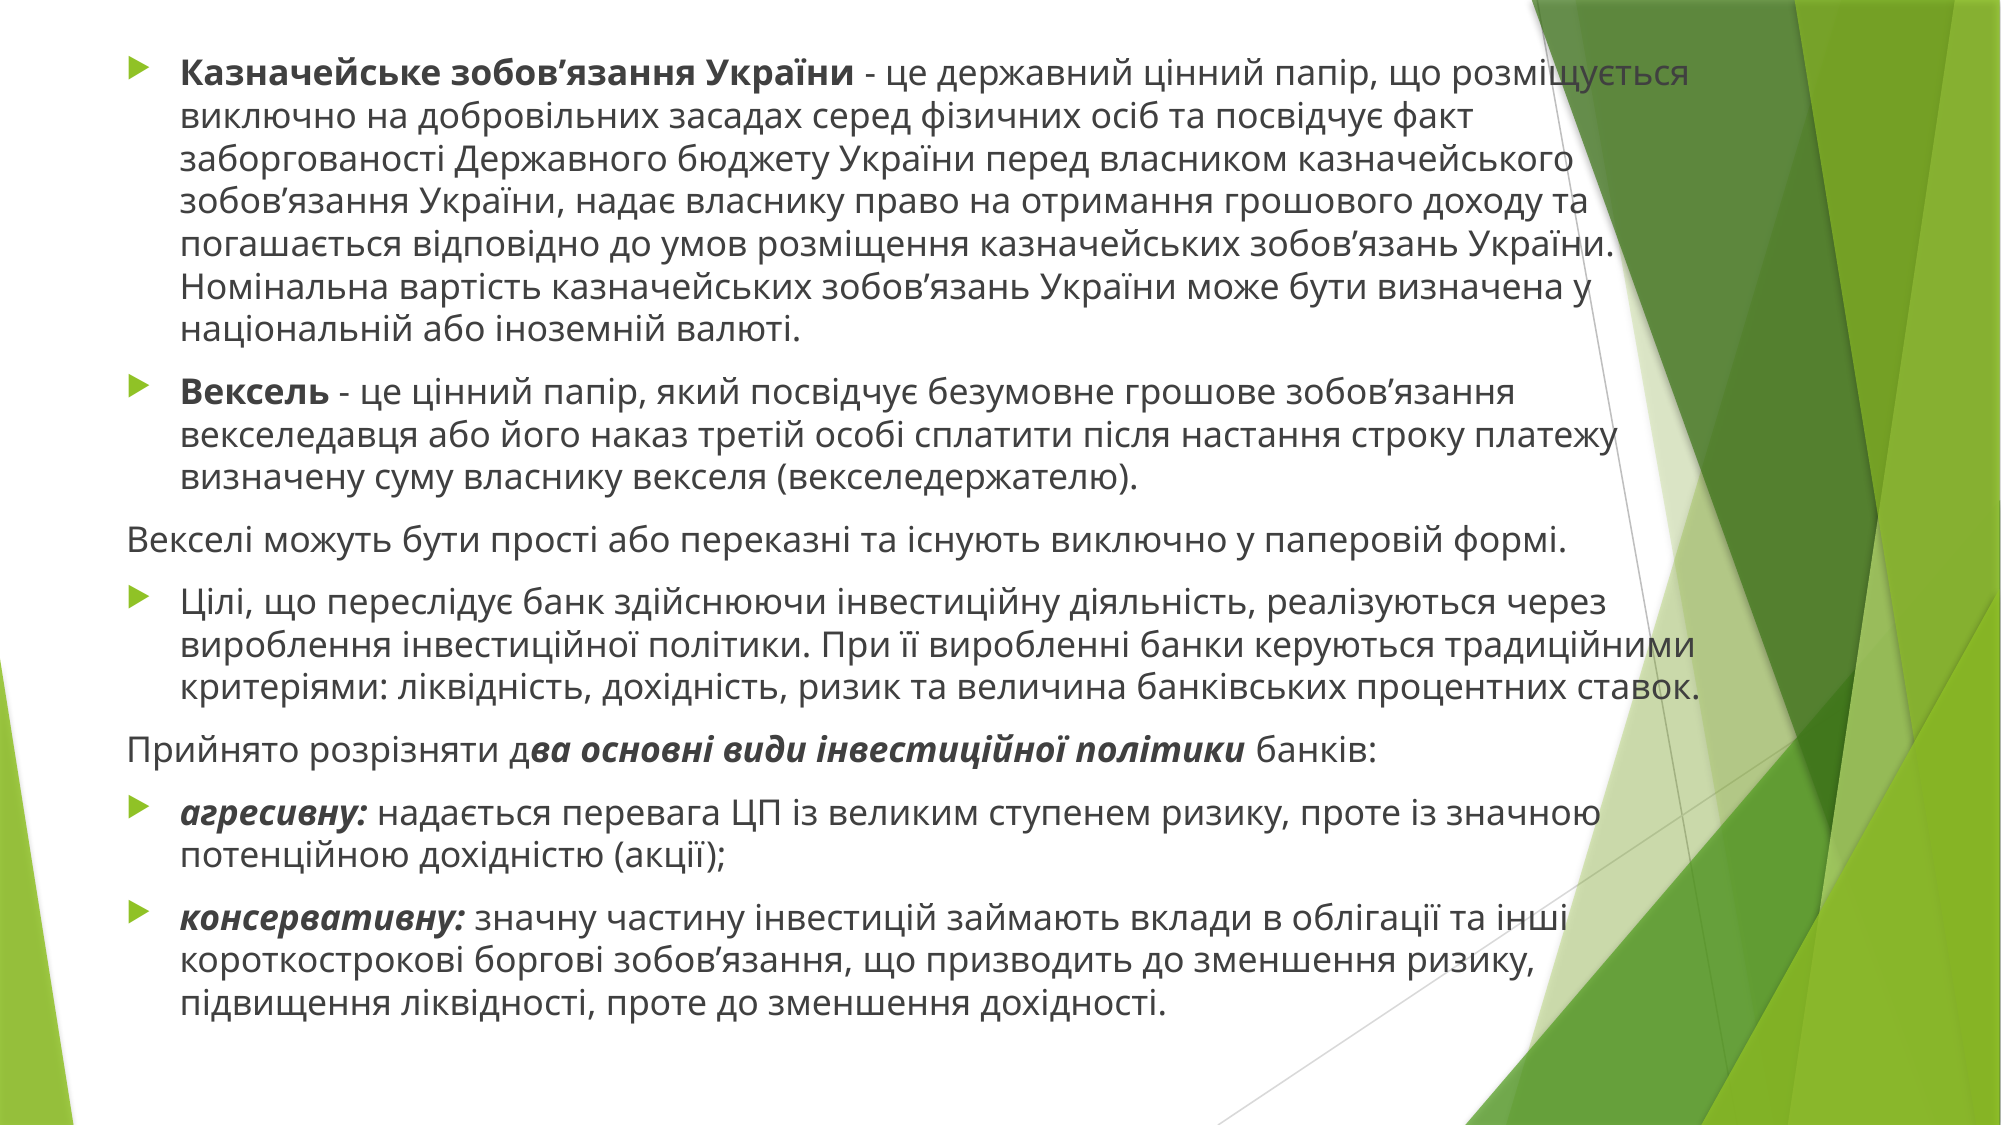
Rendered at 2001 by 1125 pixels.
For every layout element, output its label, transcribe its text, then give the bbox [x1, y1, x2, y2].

list Казначейське зобов’язання України - це державний цінний папір, що розміщується виключно на добровільних засадах серед фізичних осіб та посвідчує факт заборгованості Державного бюджету України перед власником казначейського зобов’язання України, надає власнику право на отримання грошового доходу та погашається відповідно до умов розміщення казначейських зобов’язань України. Номінальна вартість казначейських зобов’язань України може бути визначена у національній або іноземній валюті. Вексель - це цінний папір, який посвідчує безумовне грошове зобов’язання векселедавця або його наказ третій особі сплатити після настання строку платежу визначену суму власнику векселя (векселедержателю). Векселі можуть бути прості або переказні та існують виключно у паперовій формі. Цілі, що переслідує банк здійснюючи інвестиційну діяльність, реалізуються через вироблення інвестиційної політики. При її виробленні банки керуються традиційними критеріями: ліквідність, дохідність, ризик та величина банківських процентних ставок. Прийнято розрізняти два основні види інвестиційної політики банків: агресивну: надається перевага ЦП із великим ступенем ризику, проте із значною потенційною дохідністю (акції); консервативну: значну частину інвестицій займають вклади в облігації та інші короткострокові боргові зобов’язання, що призводить до зменшення ризику, підвищення ліквідності, проте до зменшення дохідності. [111, 42, 1742, 1035]
